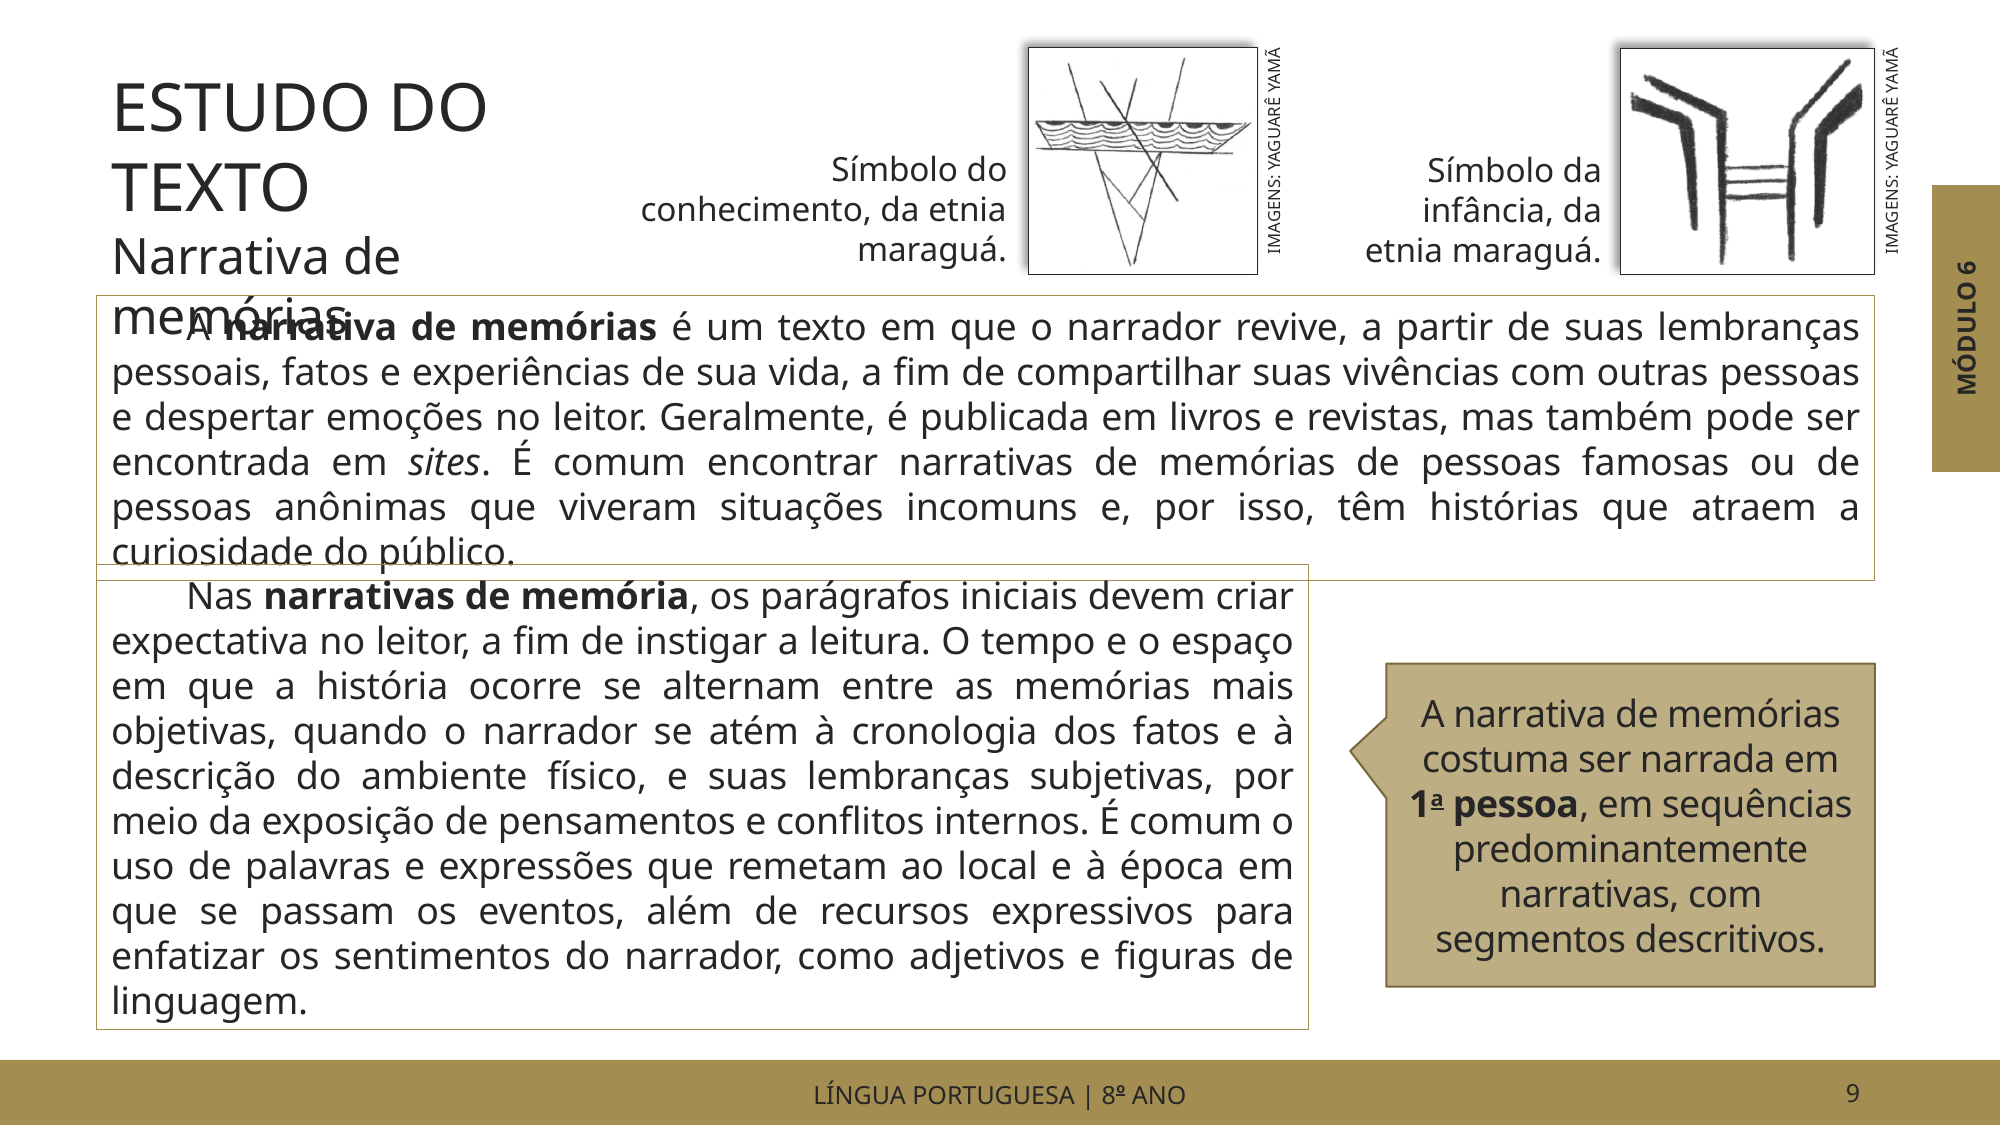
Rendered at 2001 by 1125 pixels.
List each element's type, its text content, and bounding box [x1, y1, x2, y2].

text_box A narrativa de memórias costuma ser narrada em 1a pessoa, em sequências predominantemente narrativas, com segmentos descritivos. [1349, 662, 1876, 988]
text_box Símbolo do conhecimento, da etnia maraguá. [637, 142, 1008, 275]
text_box A narrativa de memórias é um texto em que o narrador revive, a partir de suas lembranças pessoais, fatos e experiências de sua vida, a fim de compartilhar suas vivências com outras pessoas e despertar emoções no leitor. Geralmente, é publicada em livros e revistas, mas também pode ser encontrada em sites. É comum encontrar narrativas de memórias de pessoas famosas ou de pessoas anônimas que viveram situações incomuns e, por isso, têm histórias que atraem a curiosidade do público. [96, 295, 1875, 581]
text_box 9 [1412, 1065, 1875, 1123]
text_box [1932, 185, 2000, 472]
text_box [0, 1059, 2000, 1125]
text_box ESTUDO DO TEXTO Narrativa de memórias [96, 57, 594, 295]
picture [1619, 48, 1875, 275]
picture [1028, 47, 1258, 275]
text_box LÍNGUA PORTUGUESA | 8o ANO [662, 1065, 1338, 1123]
text_box Nas narrativas de memória, os parágrafos iniciais devem criar expectativa no leitor, a fim de instigar a leitura. O tempo e o espaço em que a história ocorre se alternam entre as memórias mais objetivas, quando o narrador se atém à cronologia dos fatos e à descrição do ambiente físico, e suas lembranças subjetivas, por meio da exposição de pensamentos e conflitos internos. É comum o uso de palavras e expressões que remetam ao local e à época em que se passam os eventos, além de recursos expressivos para enfatizar os sentimentos do narrador, como adjetivos e figuras de linguagem. [96, 564, 1309, 1030]
text_box IMAGENS: YAGUARÊ YAMÃ [1881, 47, 1902, 269]
text_box IMAGENS: YAGUARÊ YAMÃ [1263, 47, 1284, 269]
text_box Símbolo da infância, da etnia maraguá. [1337, 143, 1603, 275]
